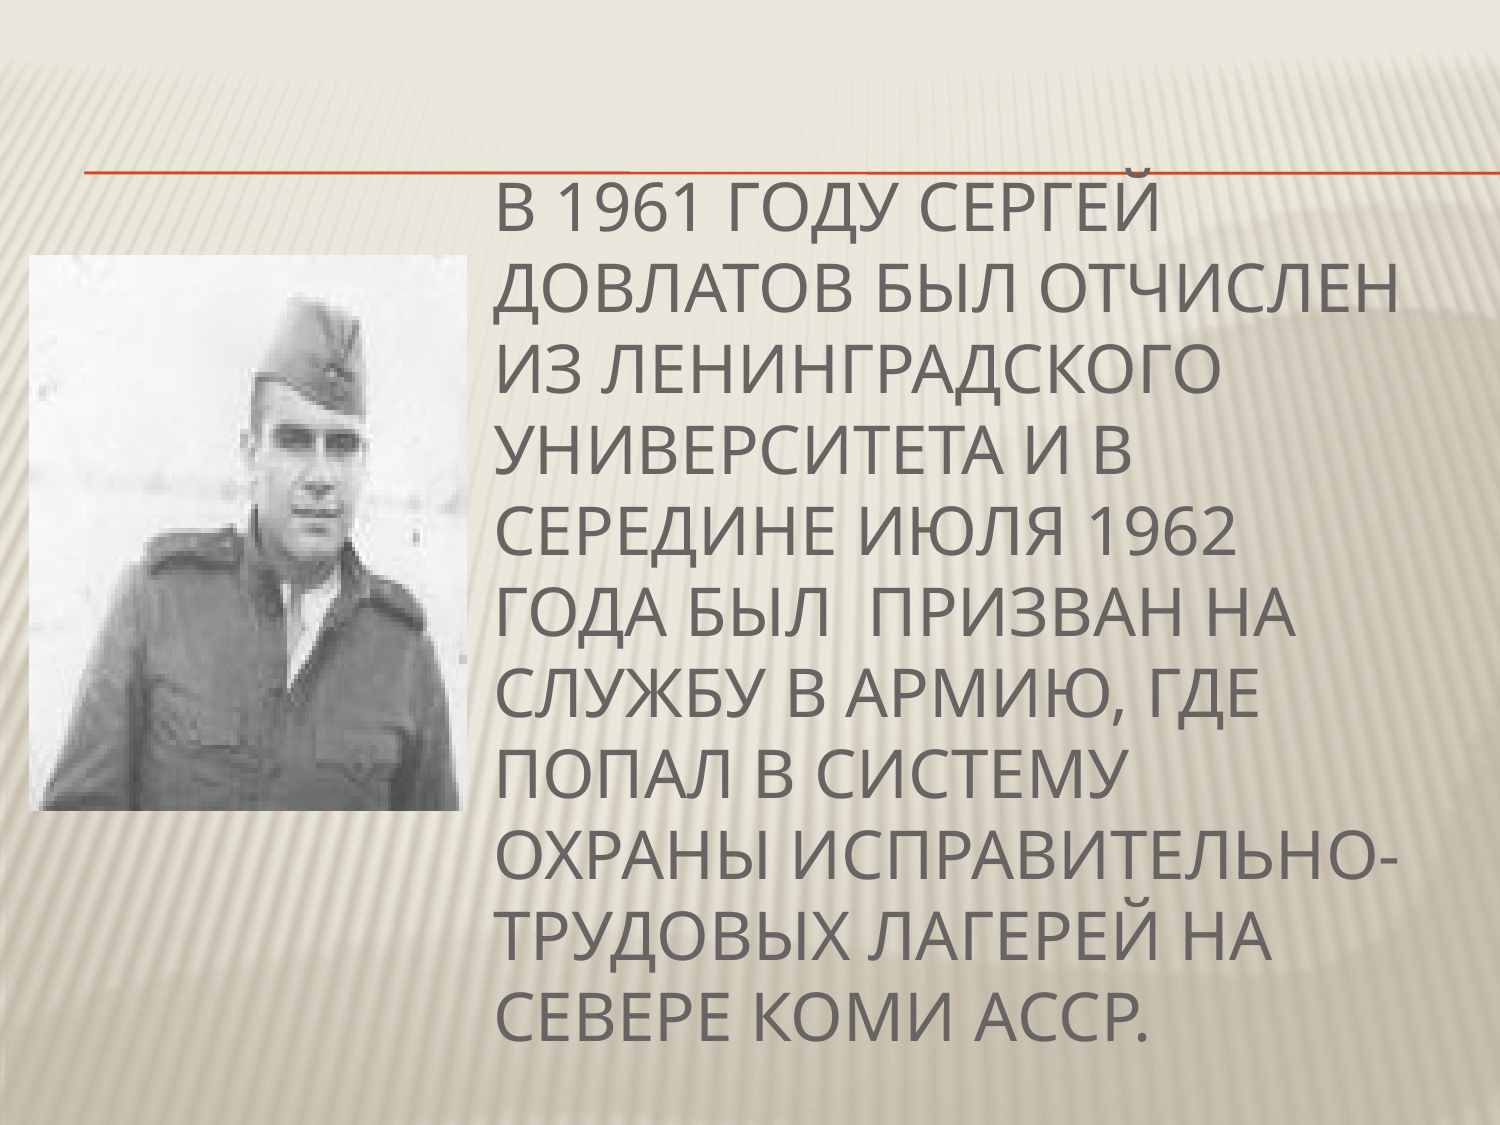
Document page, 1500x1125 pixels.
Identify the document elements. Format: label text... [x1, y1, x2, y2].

picture [29, 255, 467, 811]
title В 1961 году Сергей Довлатов был отчислен из Ленинградского университета и в середине июля 1962 года был призван на службу в армию, где попал в систему охраны исправительно-трудовых лагерей на севере Коми АССР. [478, 137, 1425, 1083]
